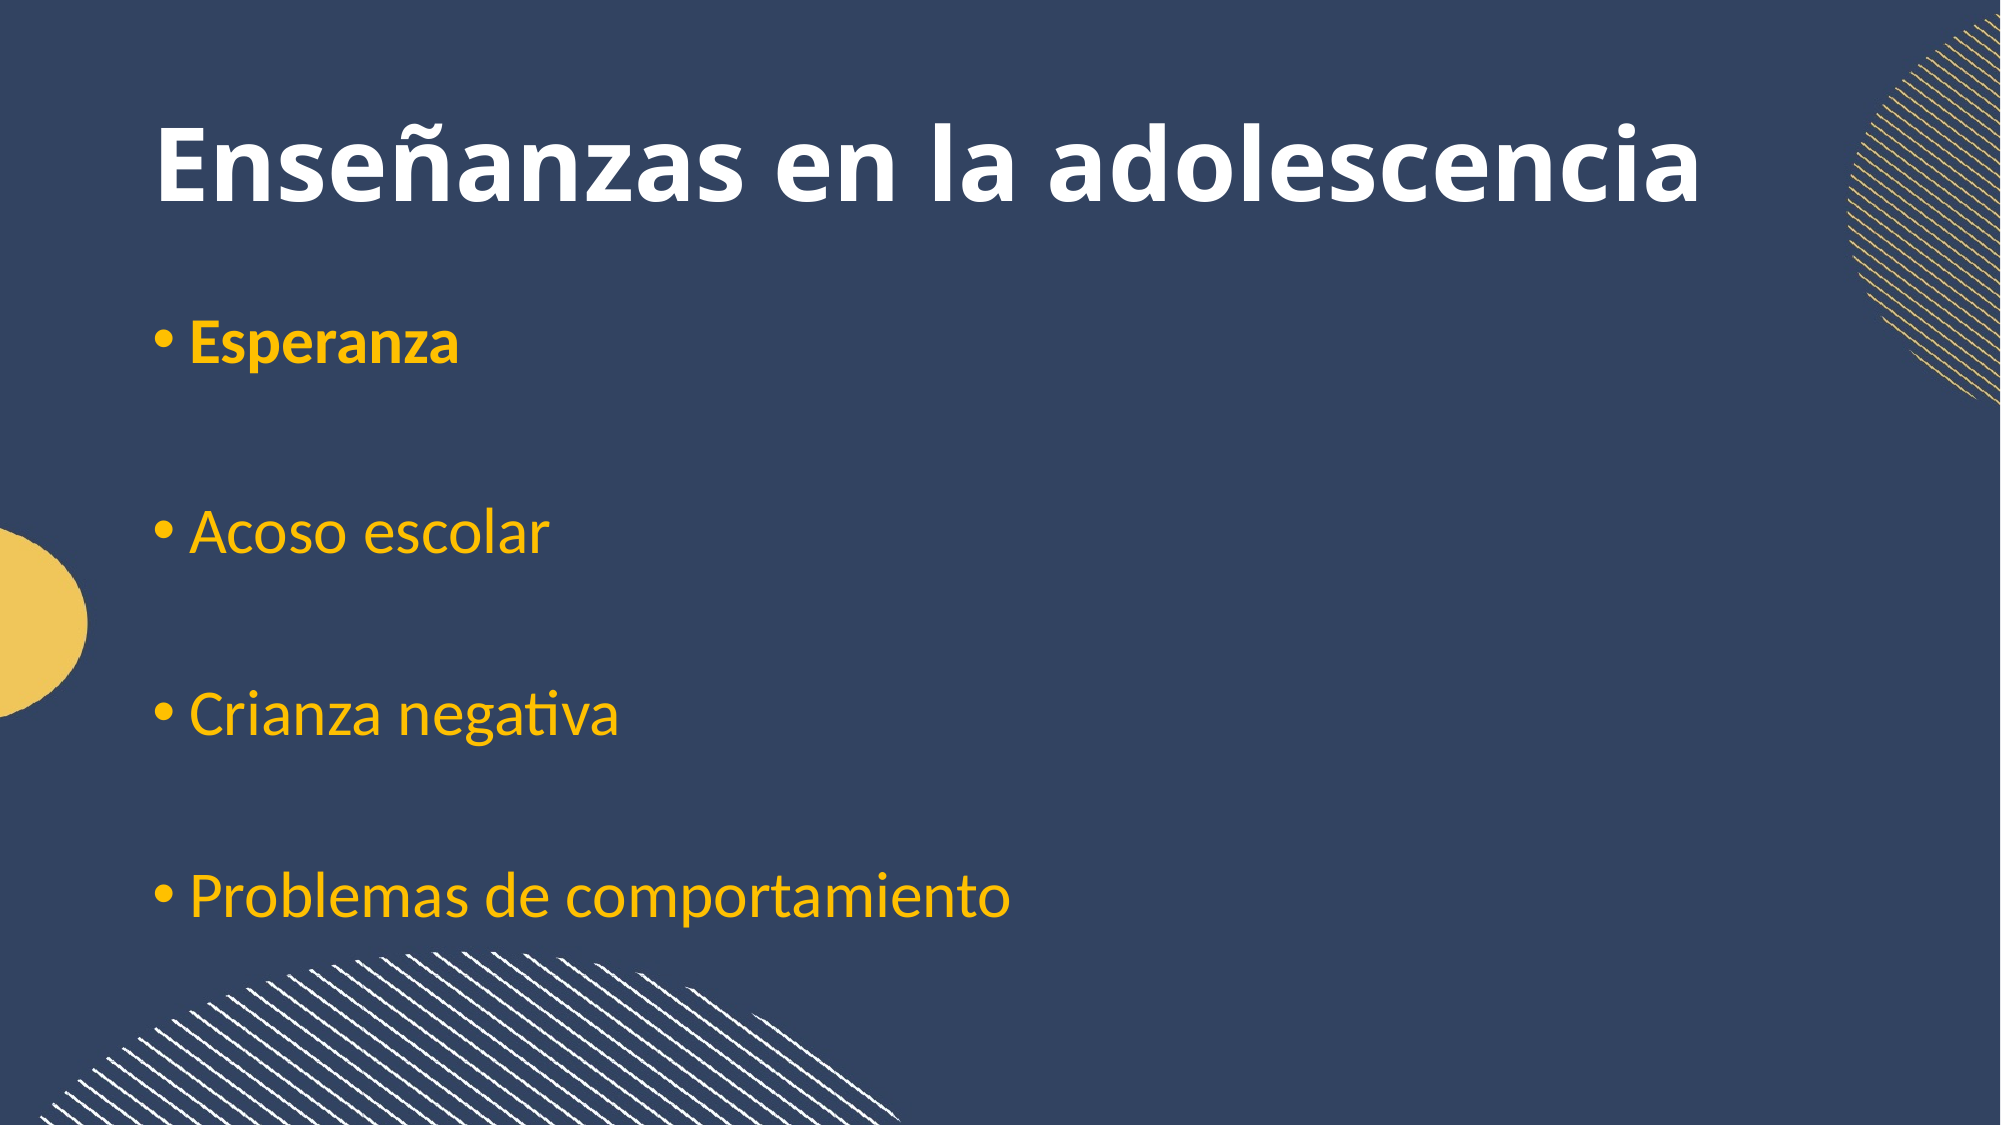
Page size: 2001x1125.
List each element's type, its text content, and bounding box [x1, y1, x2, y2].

list Esperanza Acoso escolar Crianza negativa Problemas de comportamiento [137, 299, 1863, 1014]
picture [0, 0, 2001, 1125]
title Enseñanzas en la adolescencia [137, 59, 1863, 278]
